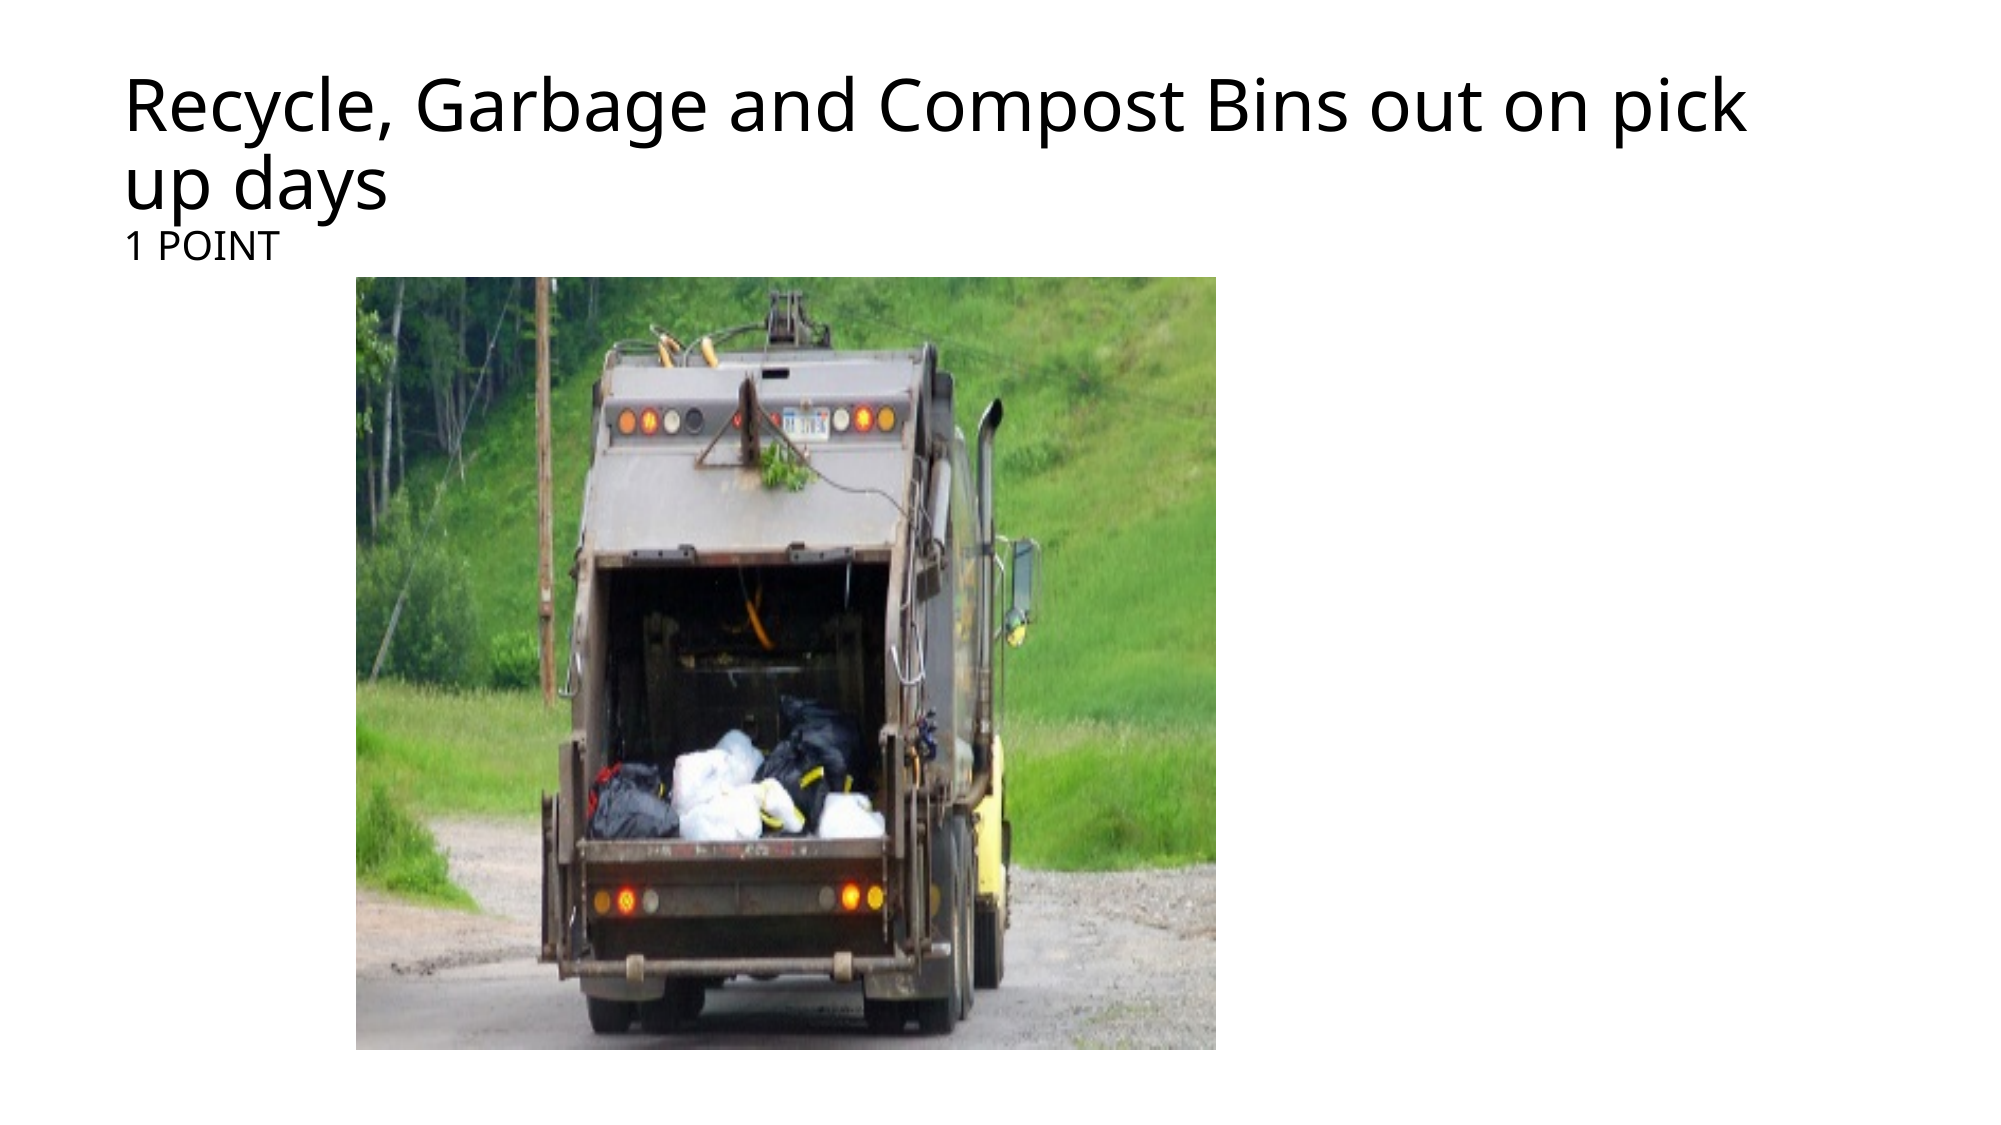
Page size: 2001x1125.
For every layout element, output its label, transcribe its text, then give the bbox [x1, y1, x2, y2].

title Recycle, Garbage and Compost Bins out on pick up days 1 POINT [108, 59, 1863, 278]
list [356, 277, 1216, 1050]
